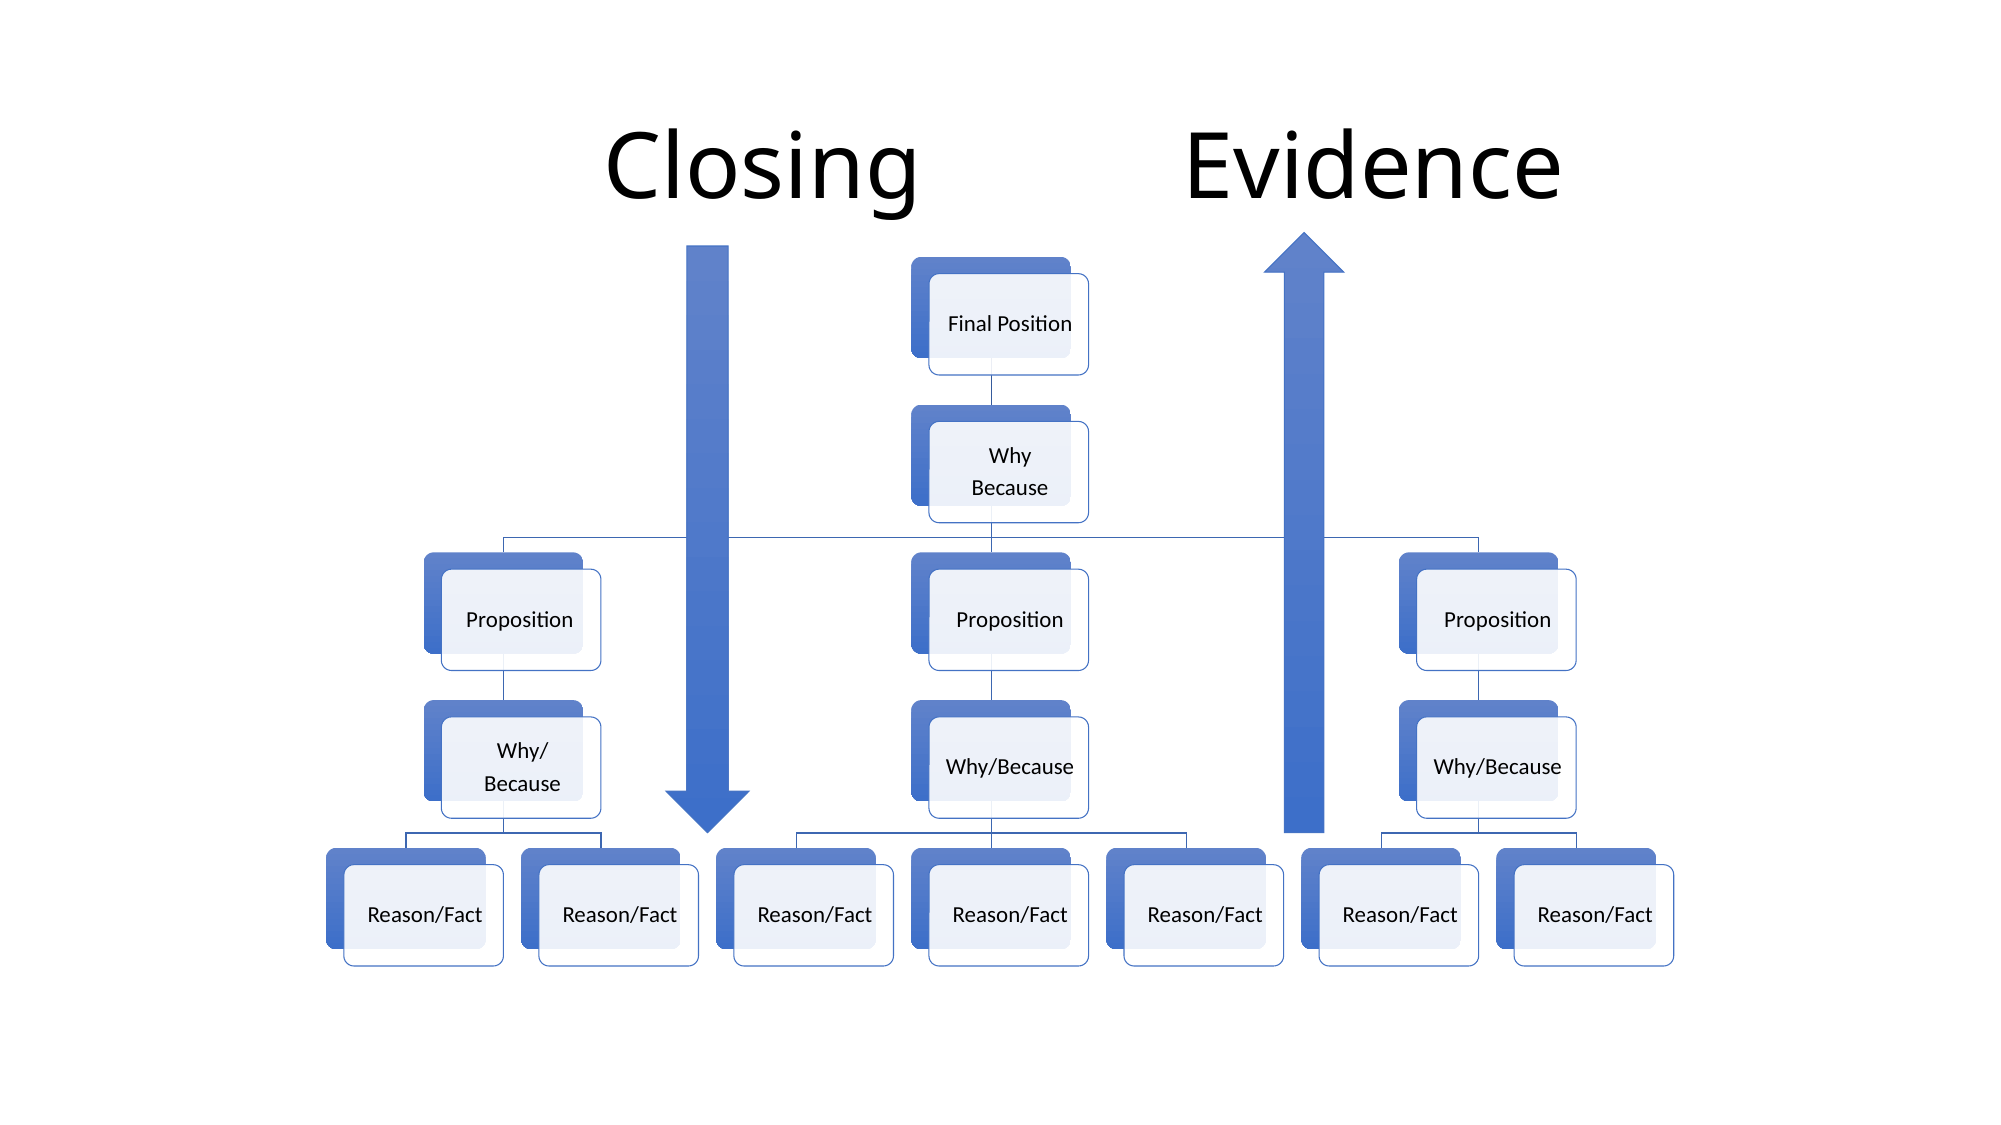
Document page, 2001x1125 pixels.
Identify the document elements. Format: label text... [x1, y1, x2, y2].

title Closing Evidence [137, 59, 1863, 278]
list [324, 147, 1675, 1076]
